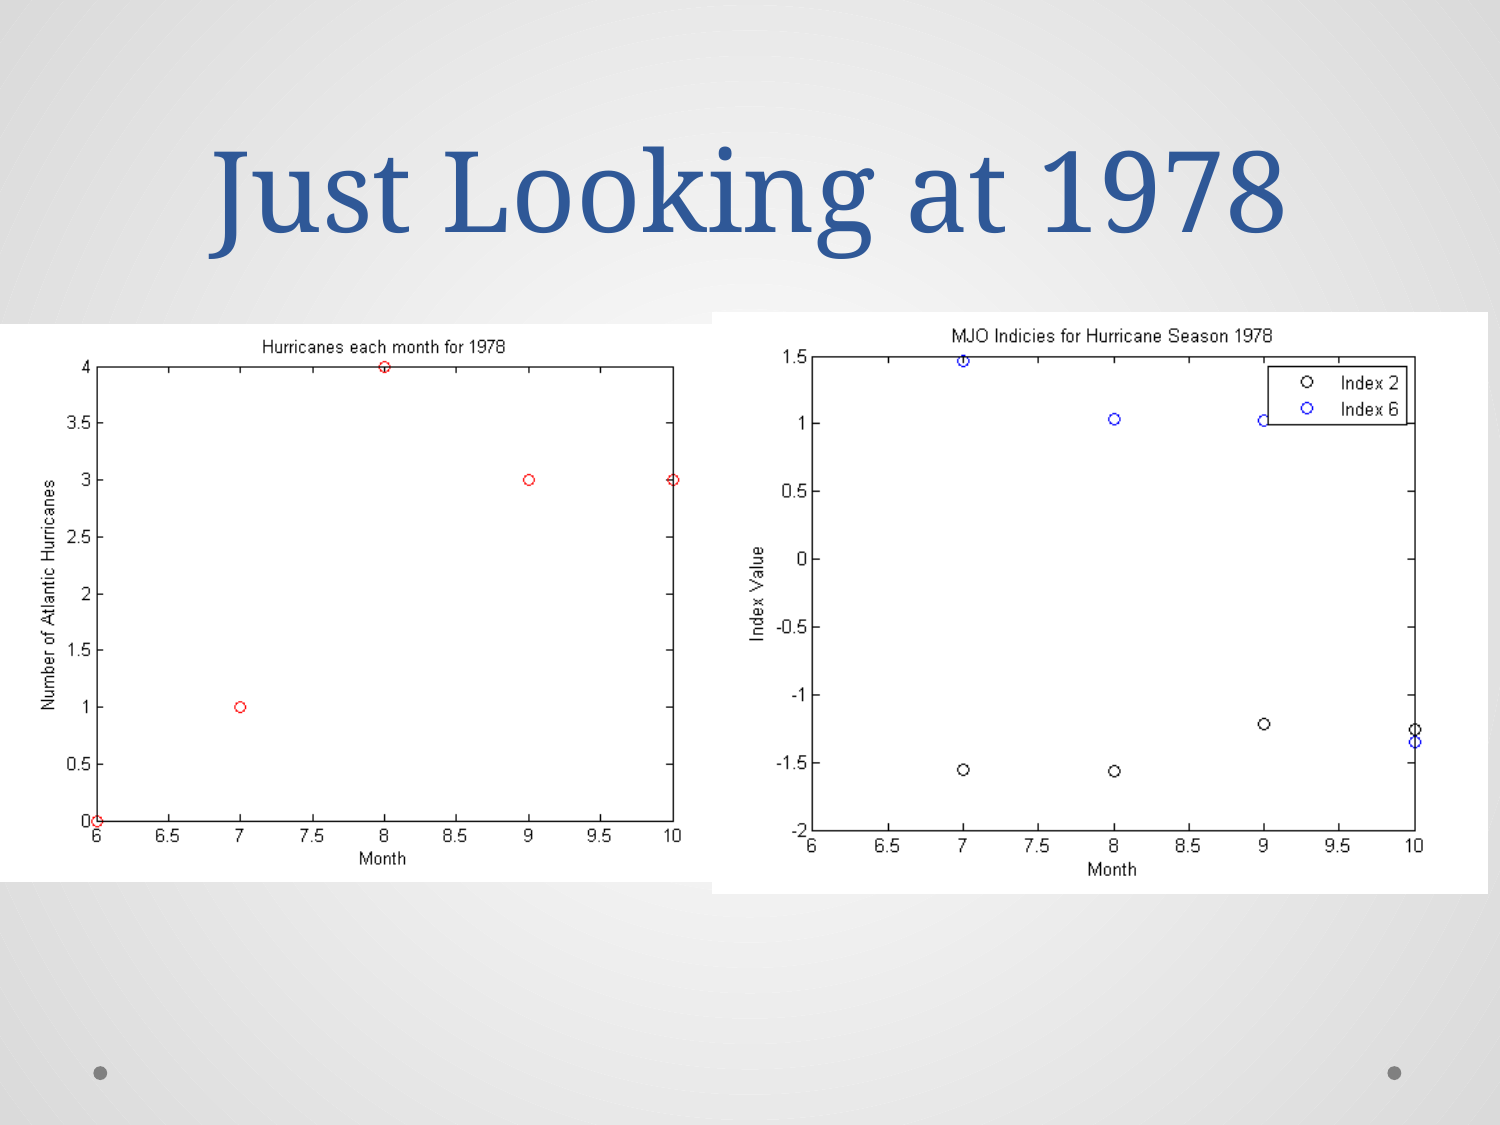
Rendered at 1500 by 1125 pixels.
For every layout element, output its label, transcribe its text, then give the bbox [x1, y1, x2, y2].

picture [712, 312, 1488, 894]
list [0, 324, 707, 882]
title Just Looking at 1978 [75, 0, 1425, 263]
